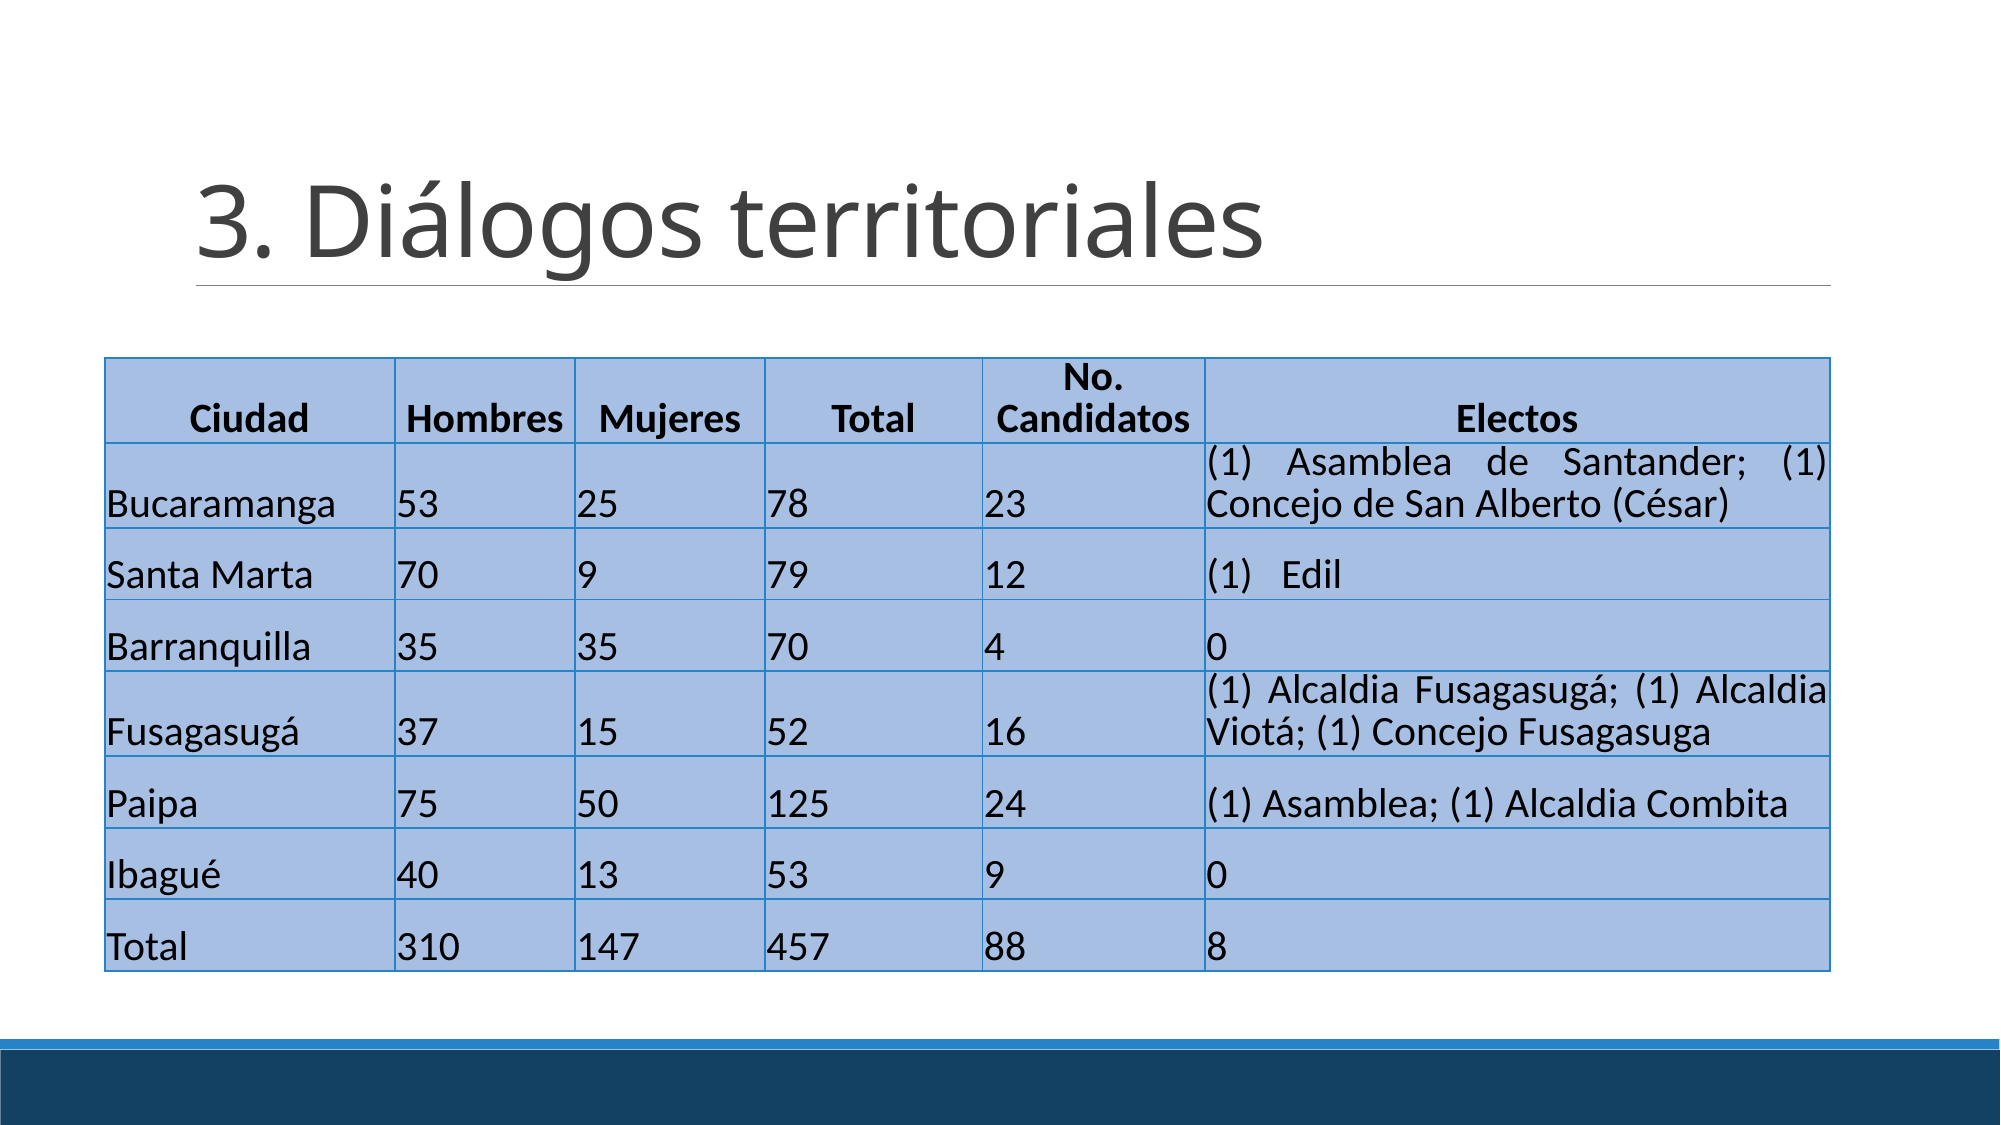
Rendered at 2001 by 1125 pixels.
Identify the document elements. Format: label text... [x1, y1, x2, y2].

table_cell 125 [766, 757, 982, 827]
table_cell 13 [576, 829, 764, 898]
table_cell 50 [576, 757, 764, 827]
table_cell 310 [396, 900, 574, 970]
table_cell 53 [396, 444, 574, 527]
table_header Ciudad [106, 359, 394, 442]
table_cell 16 [983, 672, 1204, 755]
table_cell 53 [766, 829, 982, 898]
table_cell Paipa [106, 757, 394, 827]
table_cell 37 [396, 672, 574, 755]
table_cell Bucaramanga [106, 444, 394, 527]
table_cell 70 [766, 600, 982, 670]
table_cell 79 [766, 529, 982, 599]
table_cell Fusagasugá [106, 672, 394, 755]
table_cell 4 [983, 600, 1204, 670]
table_cell 88 [983, 900, 1204, 970]
table_cell 0 [1206, 600, 1829, 670]
table_cell 25 [576, 444, 764, 527]
table_header Mujeres [576, 359, 764, 442]
table_cell 9 [576, 529, 764, 599]
table_cell 70 [396, 529, 574, 599]
table_header No. Candidatos [983, 359, 1204, 442]
table_cell 52 [766, 672, 982, 755]
table_cell 35 [396, 600, 574, 670]
table_header Total [766, 359, 982, 442]
table_cell 23 [983, 444, 1204, 527]
table_cell 147 [576, 900, 764, 970]
table_cell (1) Asamblea de Santander; (1) Concejo de San Alberto (César) [1206, 444, 1829, 527]
table_cell 457 [766, 900, 982, 970]
table_cell 8 [1206, 900, 1829, 970]
title 3. Diálogos territoriales [180, 47, 1830, 285]
table_cell Total [106, 900, 394, 970]
table_cell 40 [396, 829, 574, 898]
table_cell (1) Asamblea; (1) Alcaldia Combita [1206, 757, 1829, 827]
table_cell Ibagué [106, 829, 394, 898]
table_cell Edil [1206, 529, 1829, 599]
table_cell 24 [983, 757, 1204, 827]
table_cell (1) Alcaldia Fusagasugá; (1) Alcaldia Viotá; (1) Concejo Fusagasuga [1206, 672, 1829, 755]
table_cell 78 [766, 444, 982, 527]
table_header Hombres [396, 359, 574, 442]
table_header Electos [1206, 359, 1829, 442]
table_cell 12 [983, 529, 1204, 599]
table_cell 75 [396, 757, 574, 827]
table_cell 9 [983, 829, 1204, 898]
table_cell Barranquilla [106, 600, 394, 670]
table_cell Santa Marta [106, 529, 394, 599]
table_cell 35 [576, 600, 764, 670]
table_cell 15 [576, 672, 764, 755]
table_cell 0 [1206, 829, 1829, 898]
